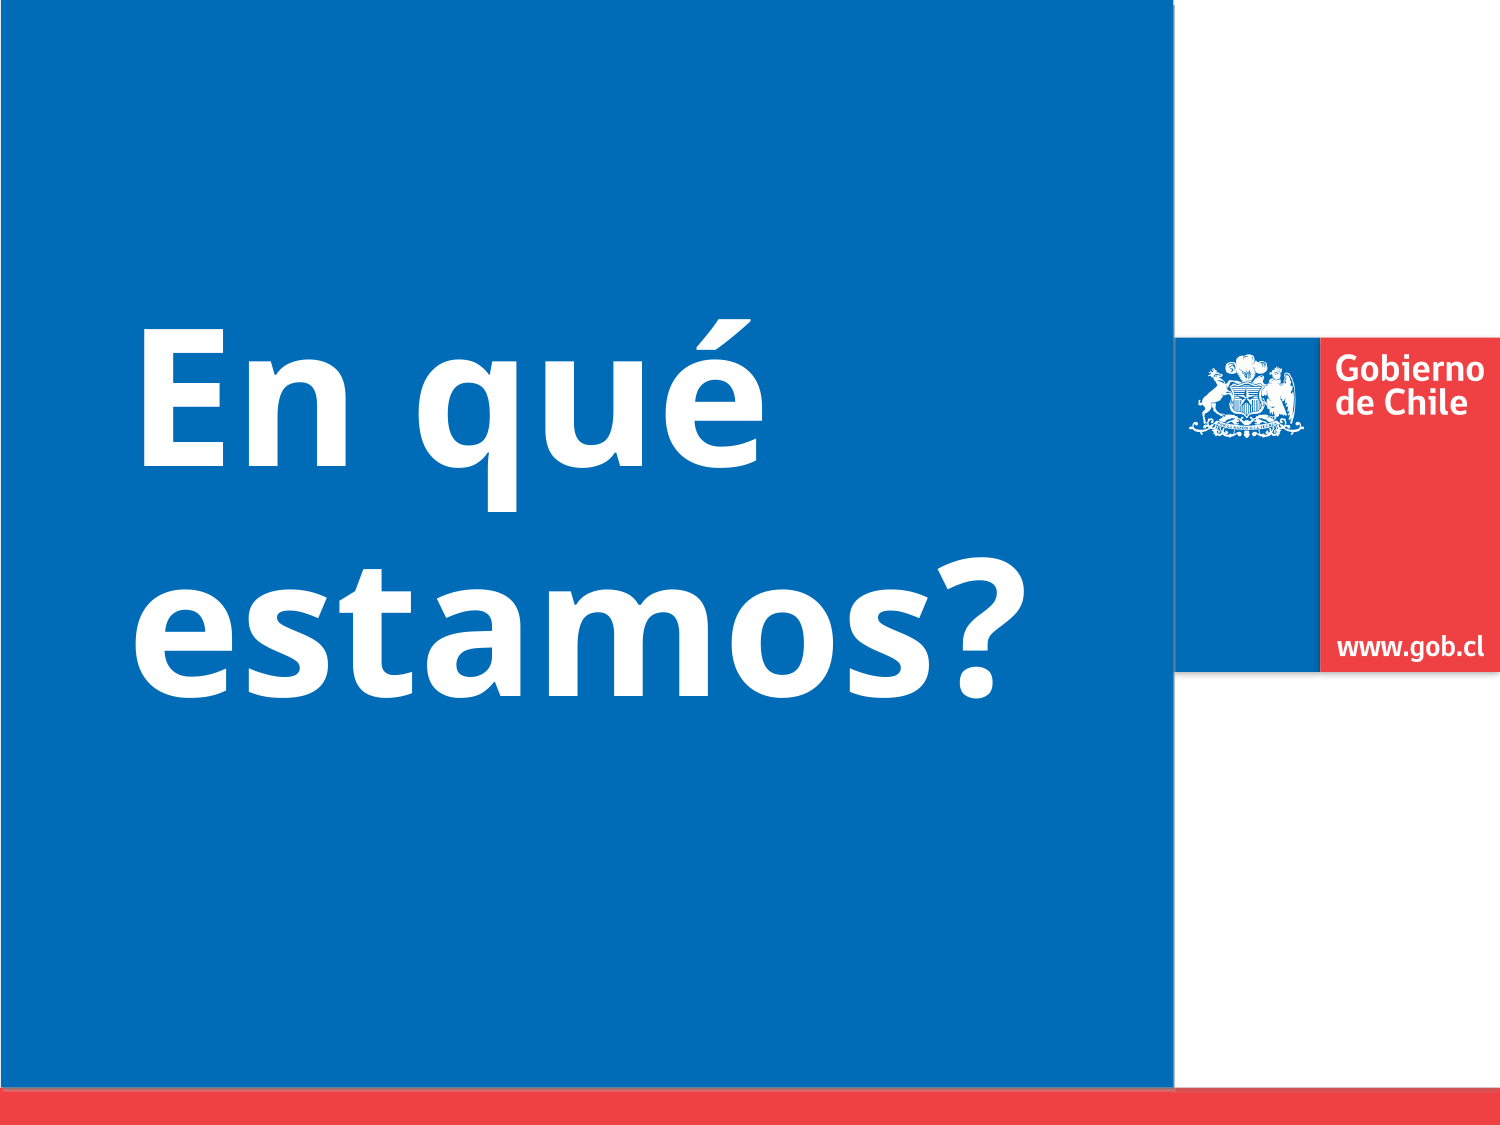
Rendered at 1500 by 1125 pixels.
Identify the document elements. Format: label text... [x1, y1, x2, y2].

picture [1336, 354, 1484, 415]
title En qué estamos? [112, 383, 1388, 626]
picture [1189, 354, 1304, 383]
picture [1337, 635, 1484, 662]
